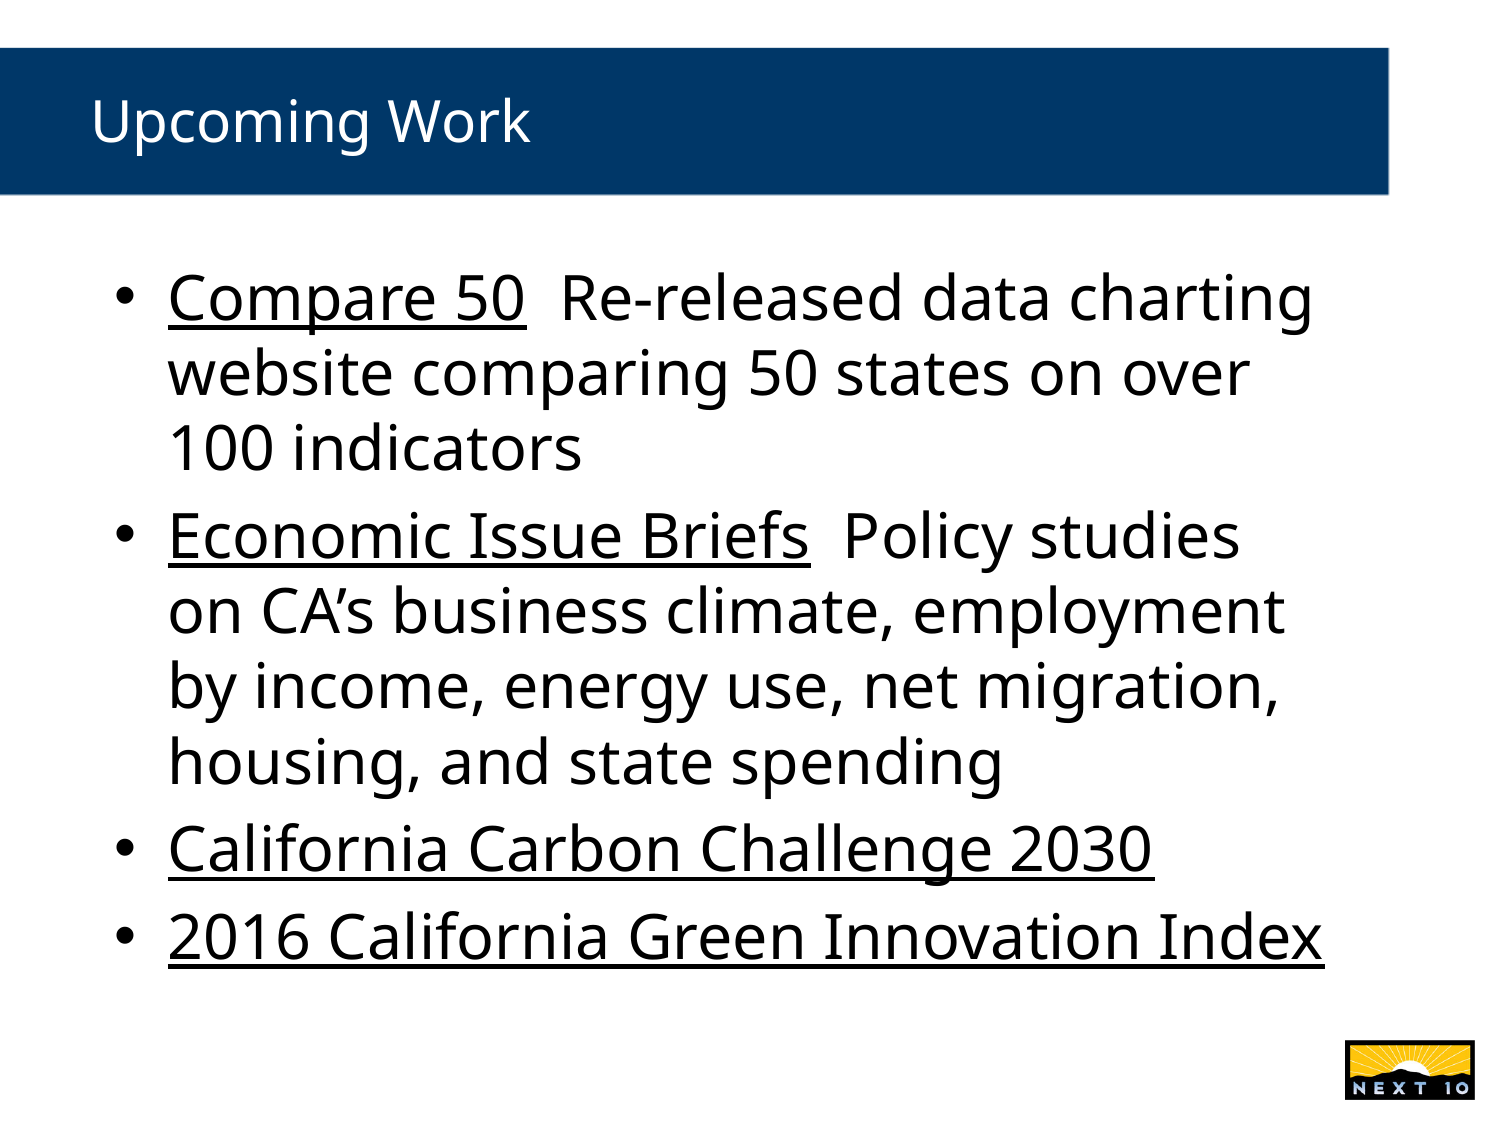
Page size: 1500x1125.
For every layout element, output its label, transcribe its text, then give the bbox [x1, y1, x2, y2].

title Upcoming Work [75, 24, 1425, 213]
picture [0, 0, 1500, 1125]
list Compare 50 Re-released data charting website comparing 50 states on over 100 indicators Economic Issue Briefs Policy studies on CA’s business climate, employment by income, energy use, net migration, housing, and state spending California Carbon Challenge 2030 2016 California Green Innovation Index [99, 249, 1344, 1018]
